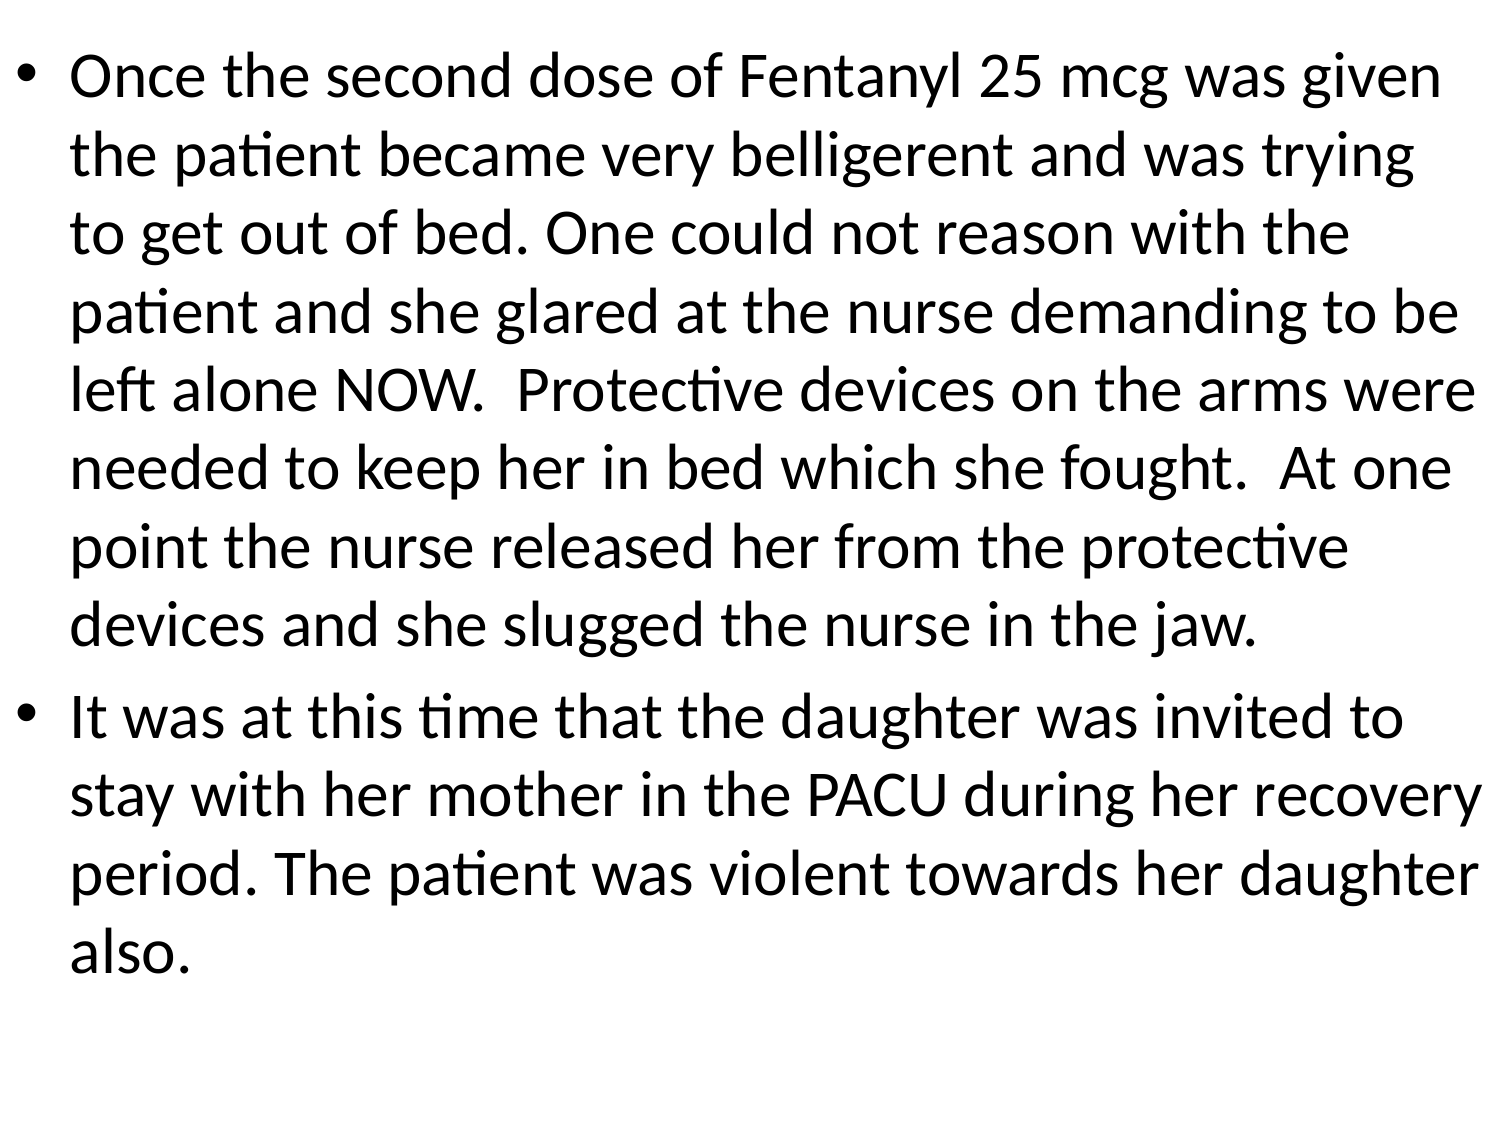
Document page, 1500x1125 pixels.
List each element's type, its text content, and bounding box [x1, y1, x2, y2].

list Once the second dose of Fentanyl 25 mcg was given the patient became very belligerent and was trying to get out of bed. One could not reason with the patient and she glared at the nurse demanding to be left alone NOW. Protective devices on the arms were needed to keep her in bed which she fought. At one point the nurse released her from the protective devices and she slugged the nurse in the jaw. It was at this time that the daughter was invited to stay with her mother in the PACU during her recovery period. The patient was violent towards her daughter also. [0, 24, 1500, 1005]
